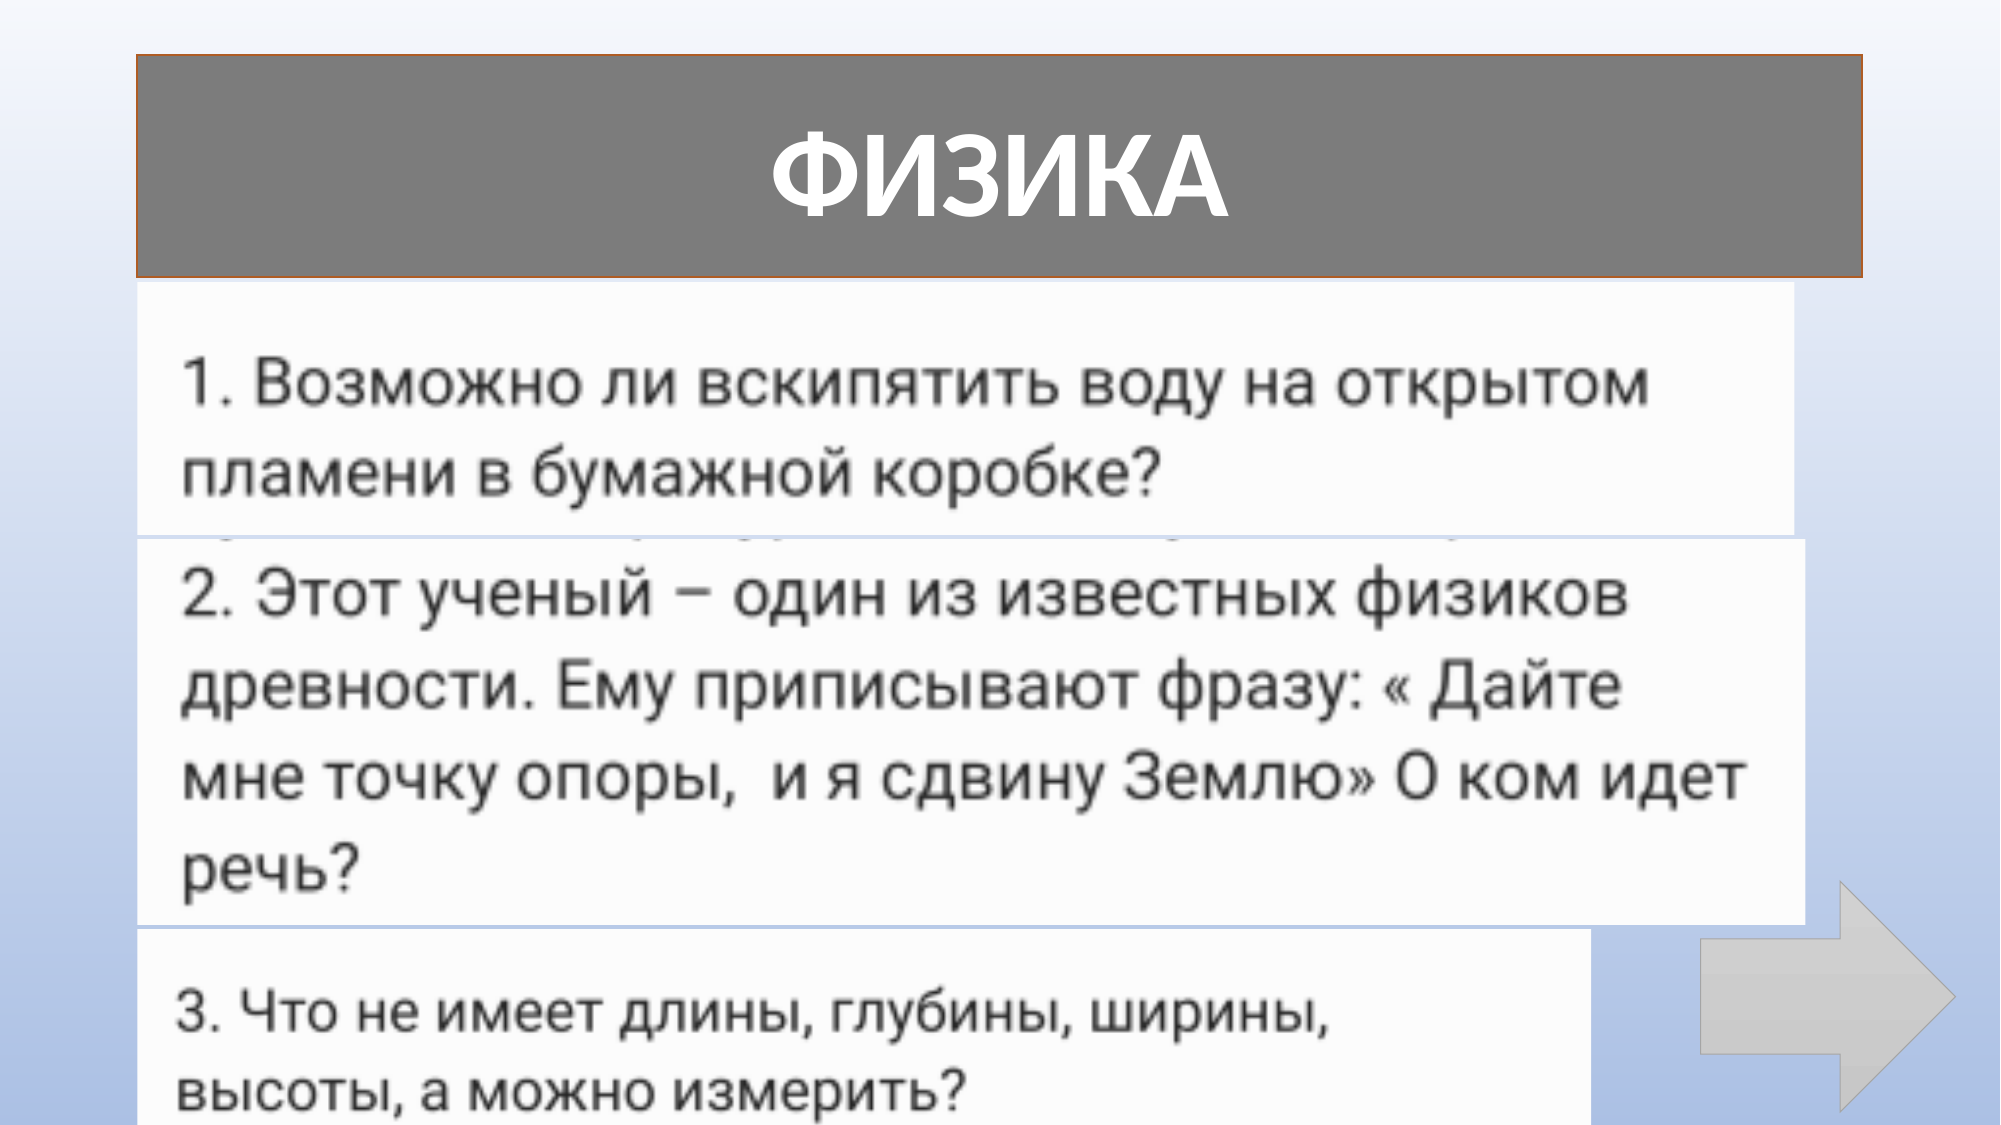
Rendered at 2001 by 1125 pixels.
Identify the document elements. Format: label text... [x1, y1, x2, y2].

picture [137, 282, 1795, 535]
picture [137, 539, 1806, 925]
text_box [1700, 879, 1957, 1114]
text_box ФИЗИКА [136, 54, 1863, 278]
picture [137, 929, 1592, 1125]
